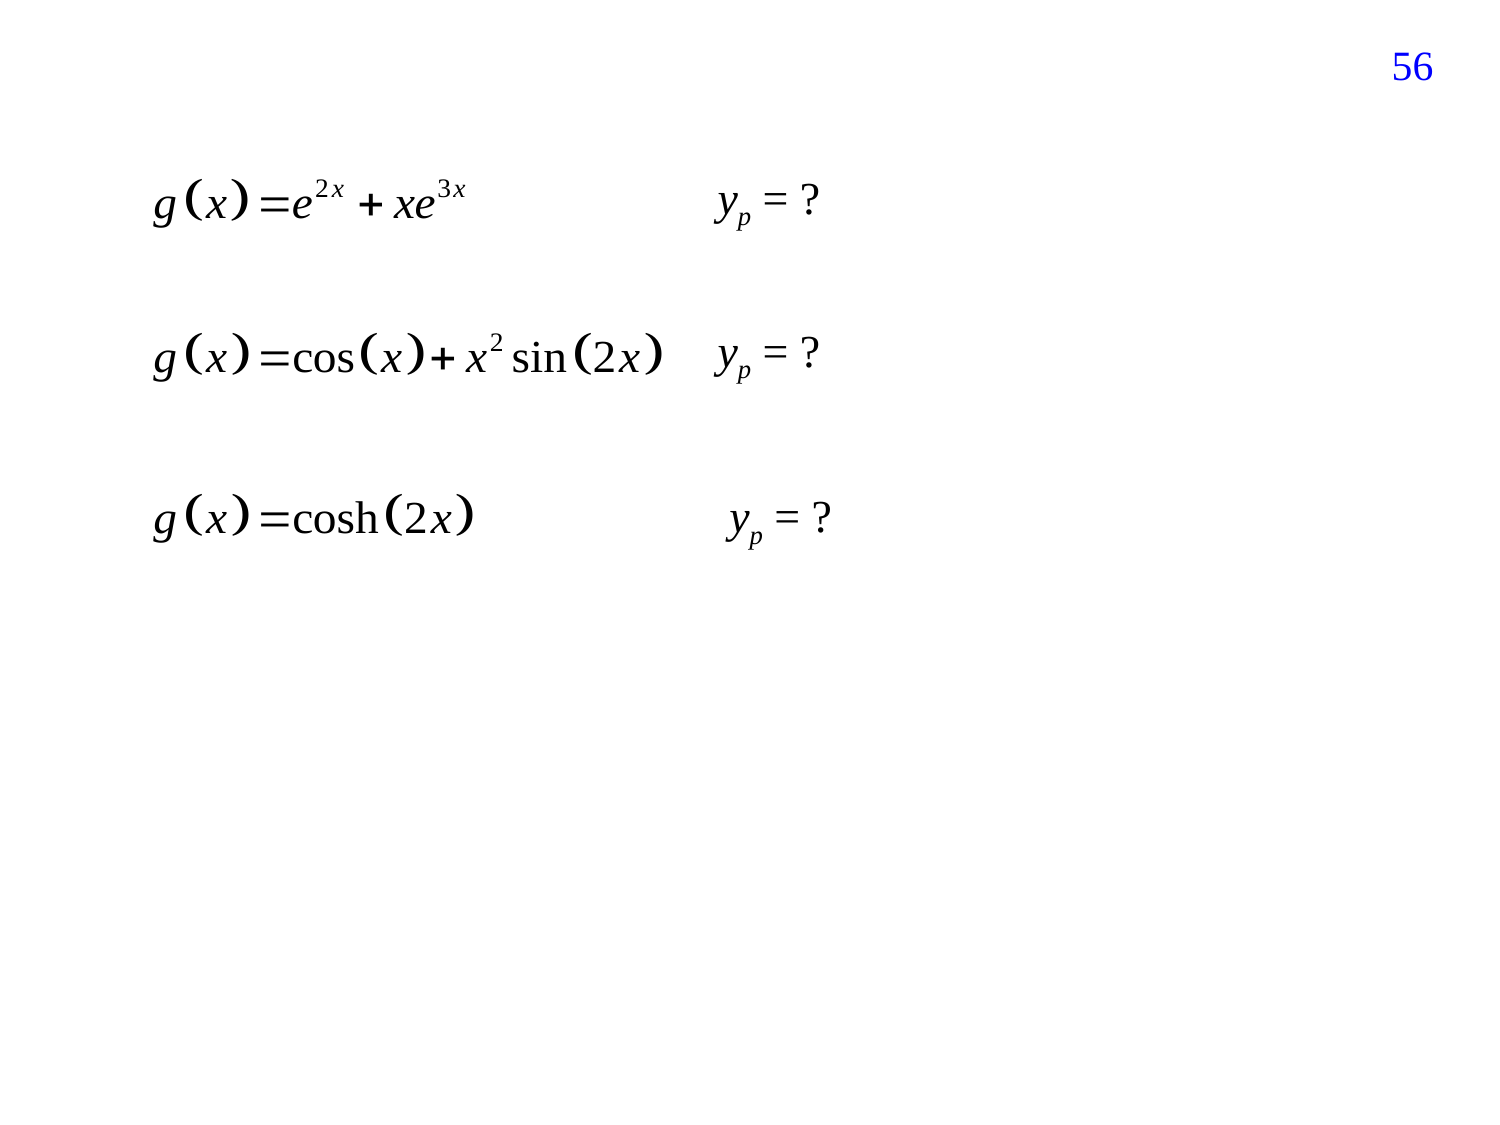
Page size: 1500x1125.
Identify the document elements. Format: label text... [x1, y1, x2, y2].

text_box yp = ? [714, 479, 939, 557]
slide_number 195 [1304, 30, 1449, 110]
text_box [147, 491, 476, 553]
text_box yp = ? [702, 160, 928, 239]
text_box yp = ? [702, 314, 928, 392]
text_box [147, 325, 663, 392]
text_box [147, 172, 471, 238]
